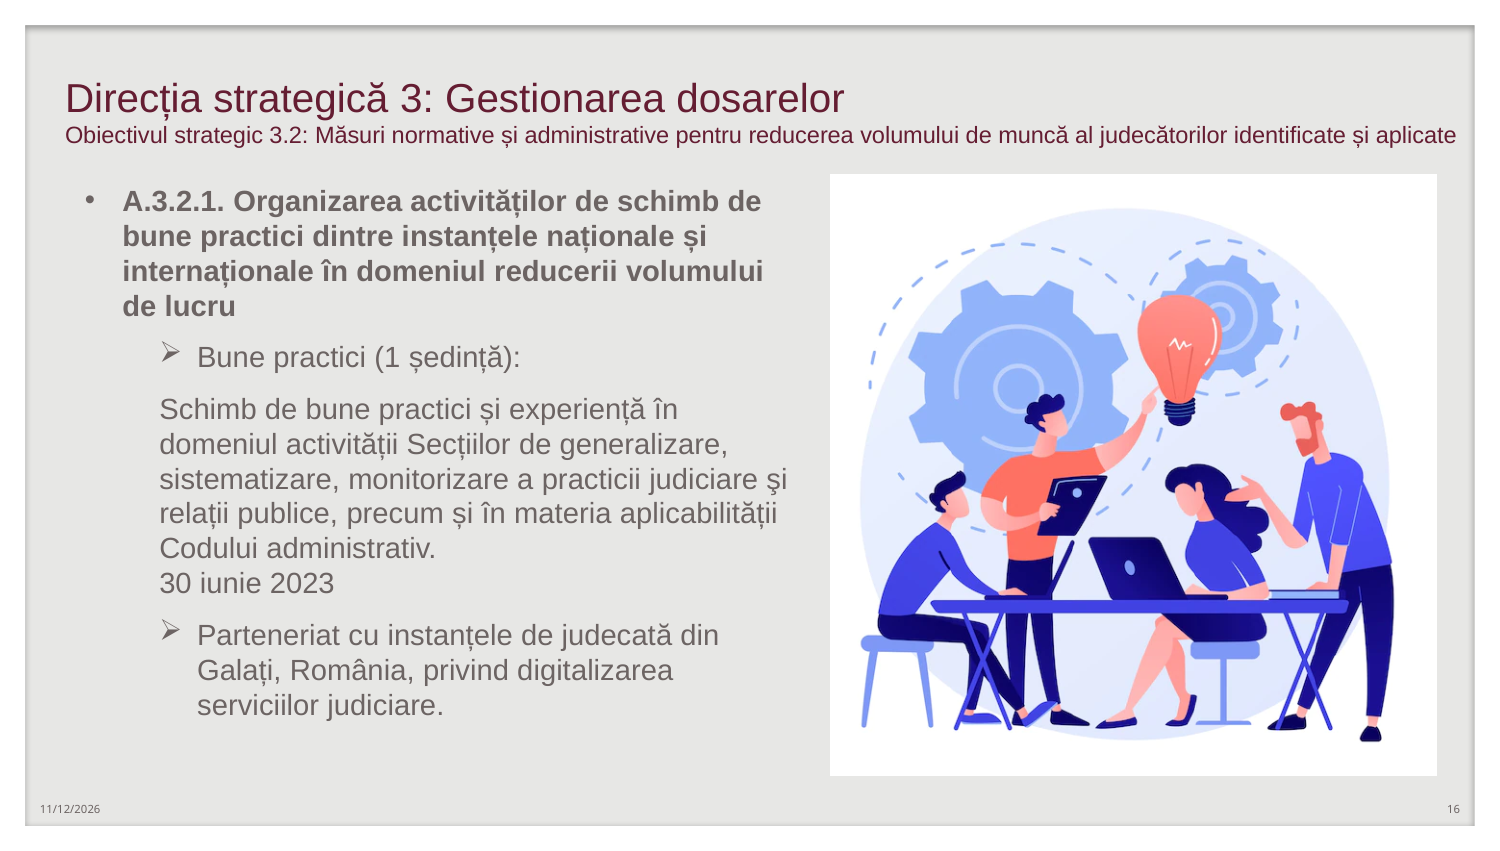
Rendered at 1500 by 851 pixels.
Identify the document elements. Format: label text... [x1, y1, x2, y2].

slide_number 16 [1125, 794, 1475, 826]
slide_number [24, 794, 375, 826]
title Direcția strategică 3: Gestionarea dosarelor Obiectivul strategic 3.2: Măsuri normative și administrative pentru reducerea volumului de muncă al judecătorilor identificate și aplicate [50, 38, 1500, 156]
picture [830, 174, 1437, 776]
list A.3.2.1. Organizarea activităților de schimb de bune practici dintre instanțele naționale și internaționale în domeniul reducerii volumului de lucru Bune practici (1 ședință): Schimb de bune practici și experiență în domeniul activității Secțiilor de generalizare, sistematizare, monitorizare a practicii judiciare şi relații publice, precum și în materia aplicabilității Codului administrativ. 30 iunie 2023 Parteneriat cu instanțele de judecată din Galați, România, privind digitalizarea serviciilor judiciare. [69, 174, 814, 777]
